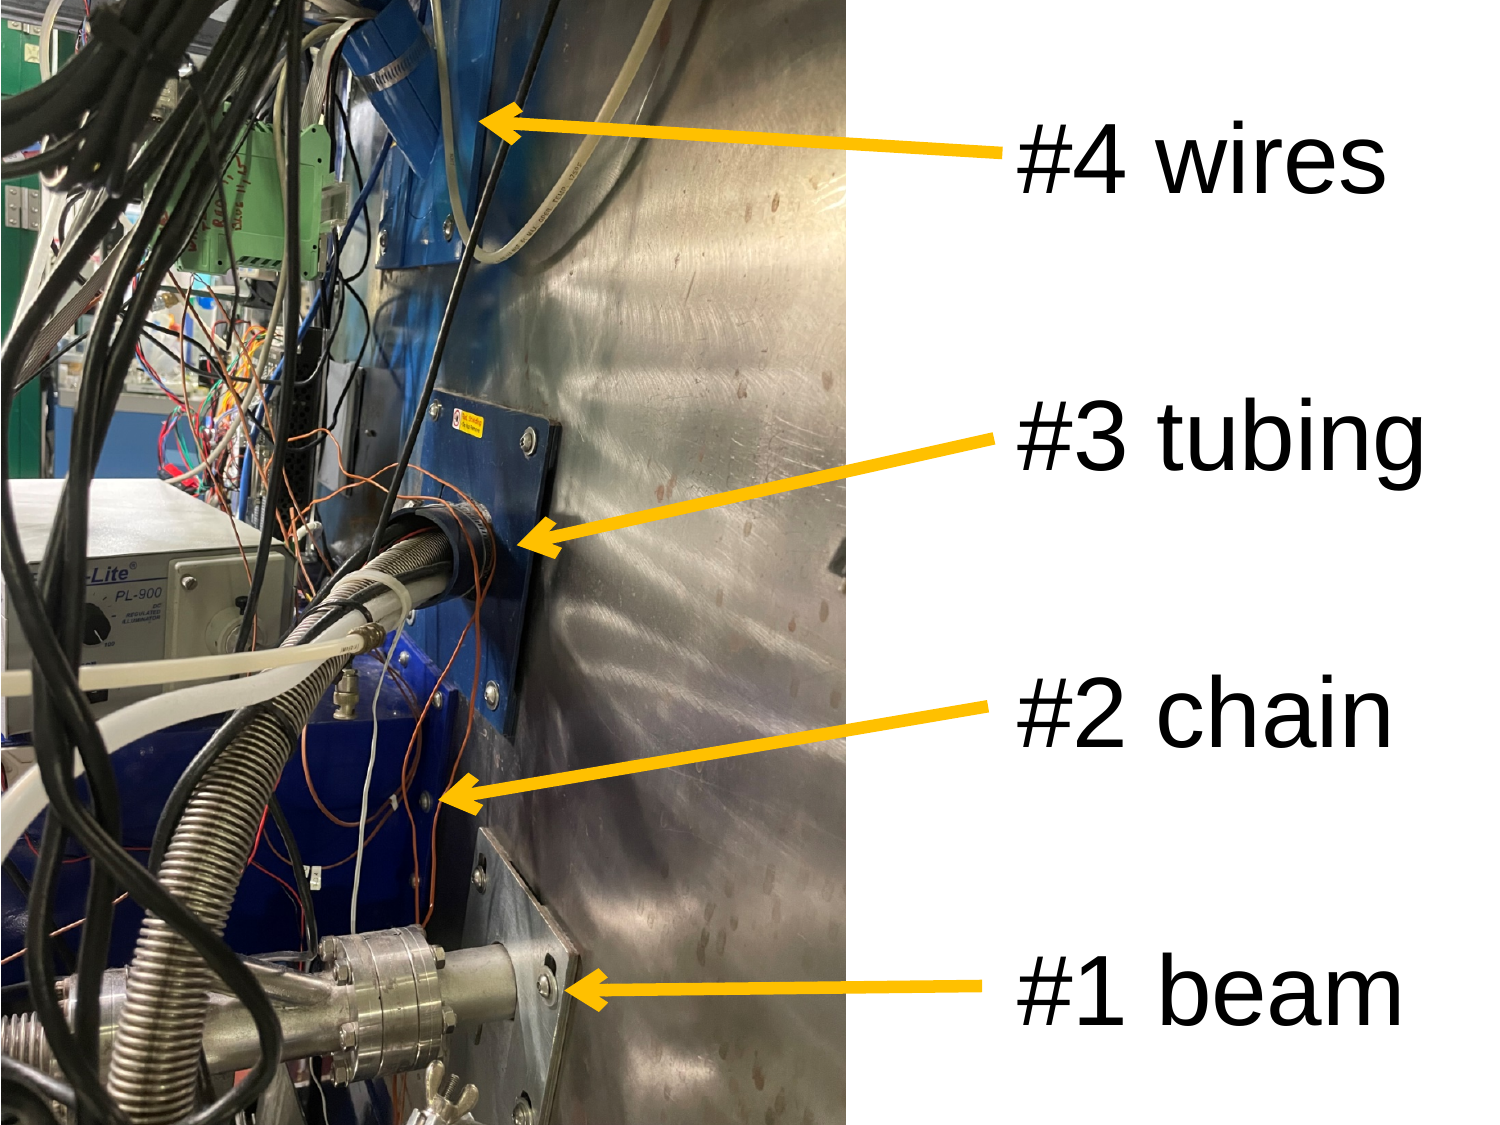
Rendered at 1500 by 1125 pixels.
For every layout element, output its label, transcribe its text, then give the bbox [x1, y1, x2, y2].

picture [0, 0, 987, 1124]
text_box #3 tubing [1002, 363, 1444, 498]
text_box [563, 985, 983, 991]
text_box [437, 705, 989, 801]
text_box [478, 121, 1001, 155]
text_box #4 wires [1002, 85, 1405, 221]
text_box #1 beam [1002, 917, 1422, 1053]
text_box #2 chain [1002, 640, 1410, 776]
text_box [516, 438, 995, 546]
